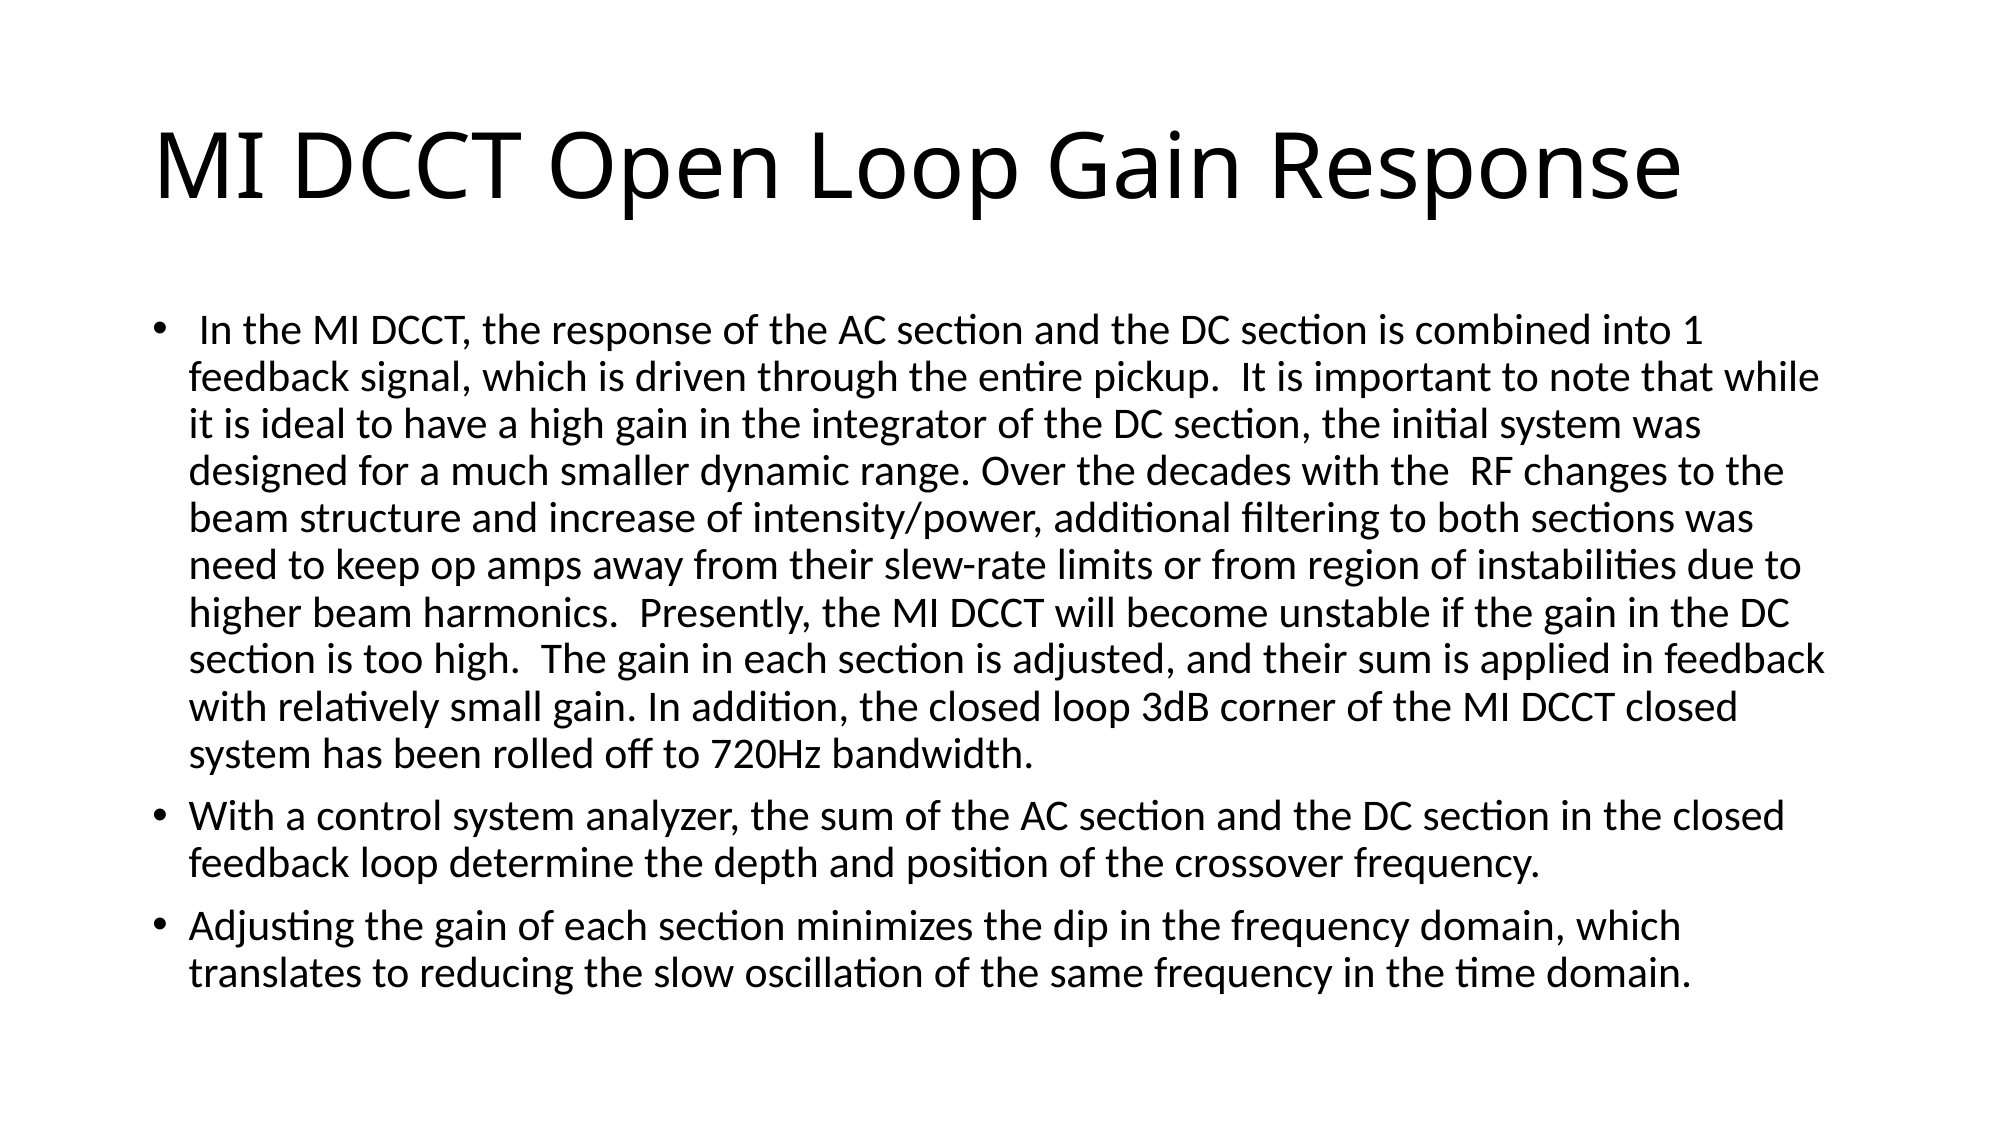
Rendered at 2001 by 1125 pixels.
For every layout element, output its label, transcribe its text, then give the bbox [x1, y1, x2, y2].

list In the MI DCCT, the response of the AC section and the DC section is combined into 1 feedback signal, which is driven through the entire pickup. It is important to note that while it is ideal to have a high gain in the integrator of the DC section, the initial system was designed for a much smaller dynamic range. Over the decades with the RF changes to the beam structure and increase of intensity/power, additional filtering to both sections was need to keep op amps away from their slew-rate limits or from region of instabilities due to higher beam harmonics. Presently, the MI DCCT will become unstable if the gain in the DC section is too high. The gain in each section is adjusted, and their sum is applied in feedback with relatively small gain. In addition, the closed loop 3dB corner of the MI DCCT closed system has been rolled off to 720Hz bandwidth. With a control system analyzer, the sum of the AC section and the DC section in the closed feedback loop determine the depth and position of the crossover frequency. Adjusting the gain of each section minimizes the dip in the frequency domain, which translates to reducing the slow oscillation of the same frequency in the time domain. [137, 299, 1863, 1014]
title MI DCCT Open Loop Gain Response [137, 59, 1863, 278]
